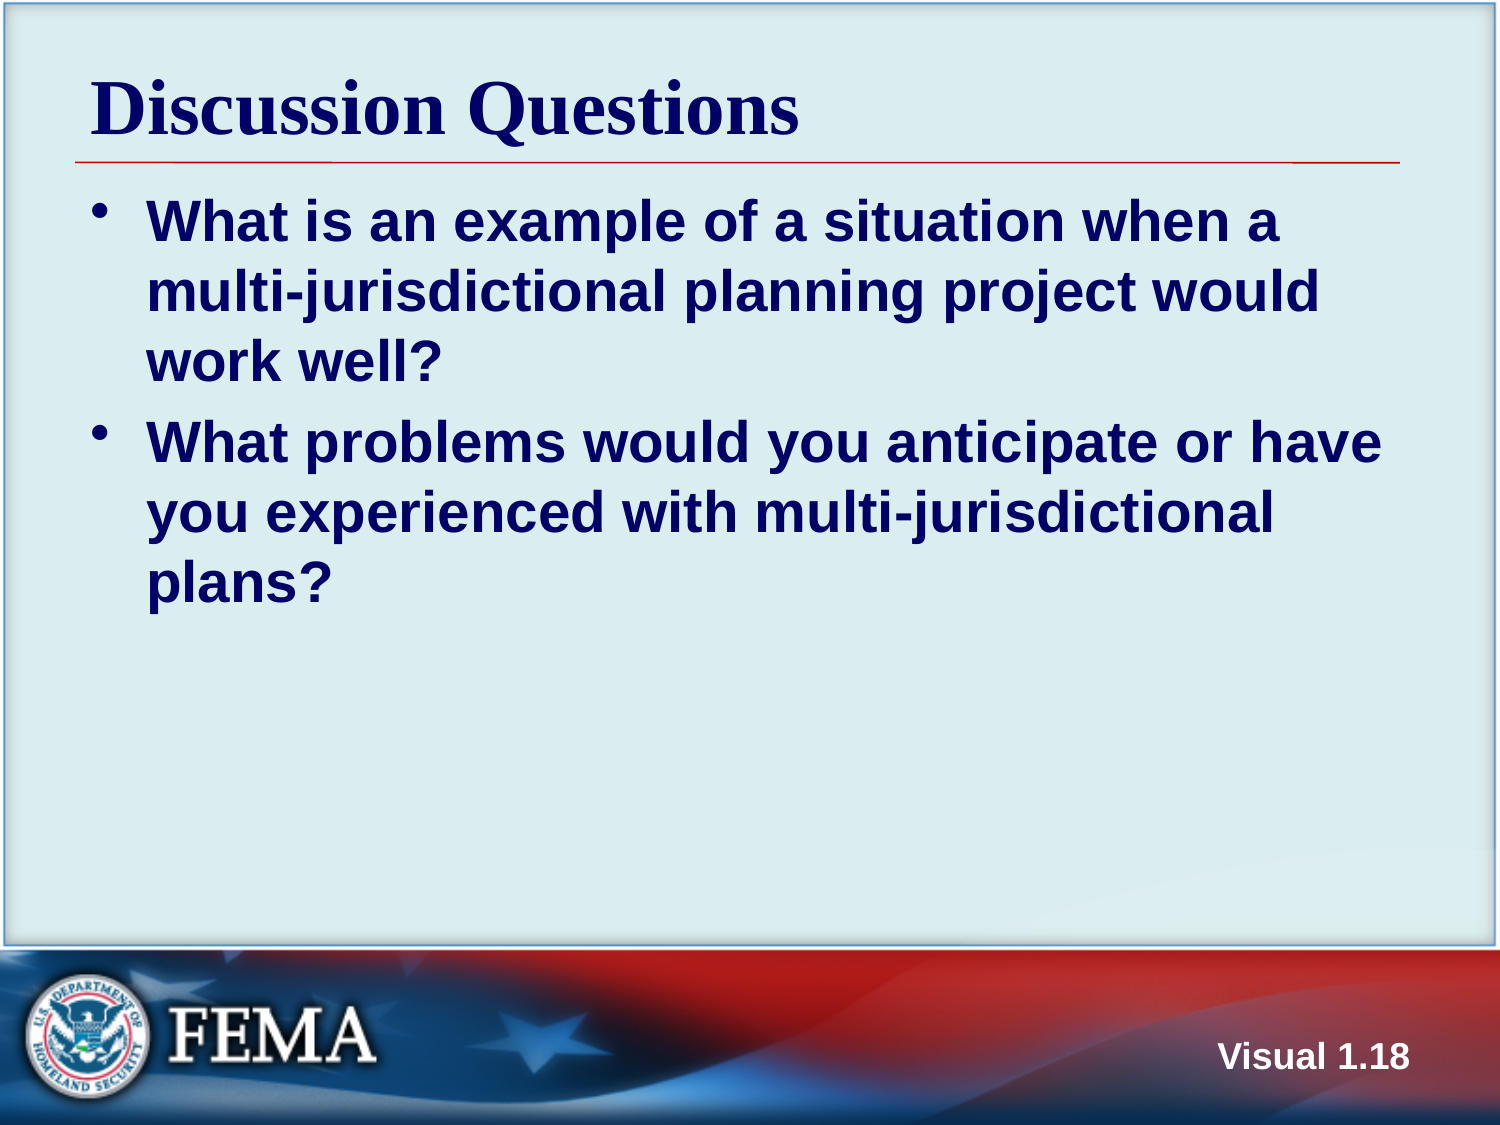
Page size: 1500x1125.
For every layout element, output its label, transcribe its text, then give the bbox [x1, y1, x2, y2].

list What is an example of a situation when a multi-jurisdictional planning project would work well? What problems would you anticipate or have you experienced with multi-jurisdictional plans? [74, 175, 1426, 938]
title Discussion Questions [74, 49, 1426, 156]
picture [0, 0, 1500, 1125]
